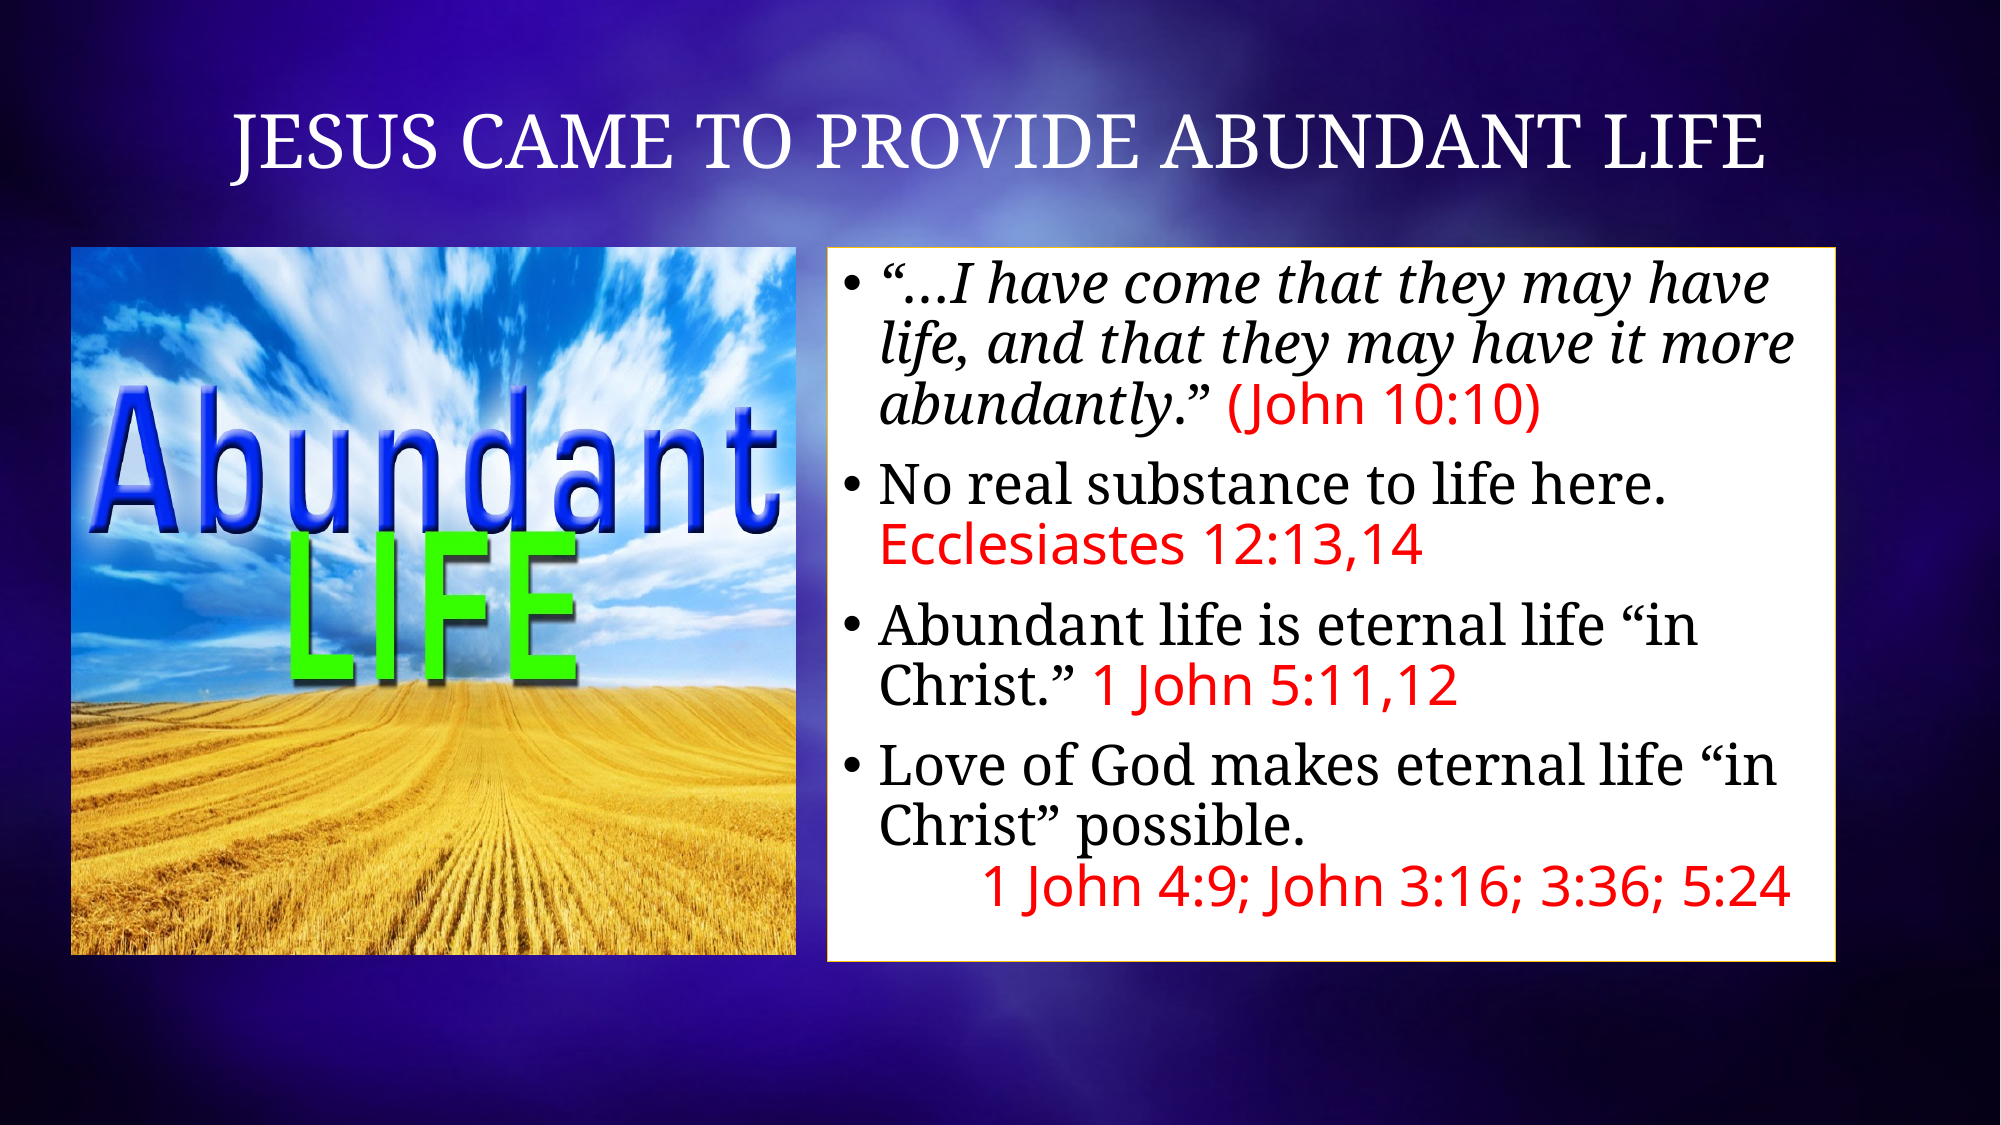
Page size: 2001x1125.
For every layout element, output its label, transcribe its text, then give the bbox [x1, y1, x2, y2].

title Jesus Came to Provide Abundant Life [137, 59, 1863, 229]
list “…I have come that they may have life, and that they may have it more abundantly.” (John 10:10) No real substance to life here. Ecclesiastes 12:13,14 Abundant life is eternal life “in Christ.” 1 John 5:11,12 Love of God makes eternal life “in Christ” possible. 1 John 4:9; John 3:16; 3:36; 5:24 [827, 247, 1836, 962]
picture [0, 0, 2001, 1125]
